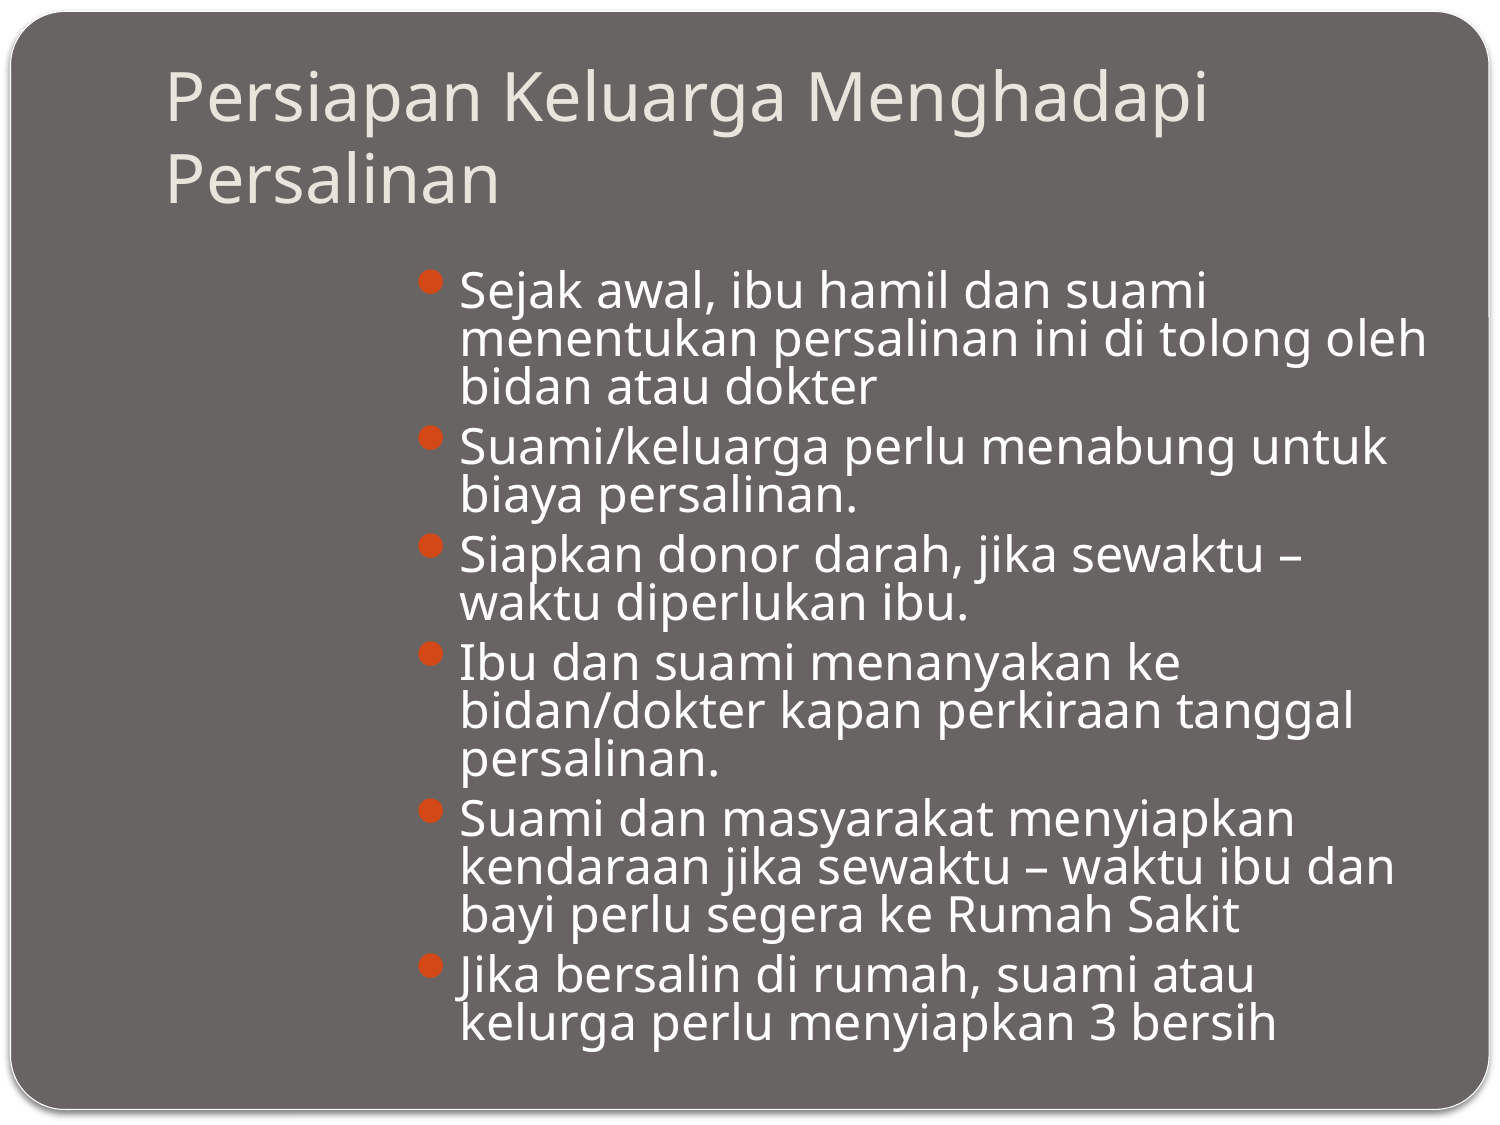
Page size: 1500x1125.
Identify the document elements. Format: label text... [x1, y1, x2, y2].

title Persiapan Keluarga Menghadapi Persalinan [150, 45, 1425, 233]
list Sejak awal, ibu hamil dan suami menentukan persalinan ini di tolong oleh bidan atau dokter Suami/keluarga perlu menabung untuk biaya persalinan. Siapkan donor darah, jika sewaktu – waktu diperlukan ibu. Ibu dan suami menanyakan ke bidan/dokter kapan perkiraan tanggal persalinan. Suami dan masyarakat menyiapkan kendaraan jika sewaktu – waktu ibu dan bayi perlu segera ke Rumah Sakit Jika bersalin di rumah, suami atau kelurga perlu menyiapkan 3 bersih [399, 262, 1450, 1088]
